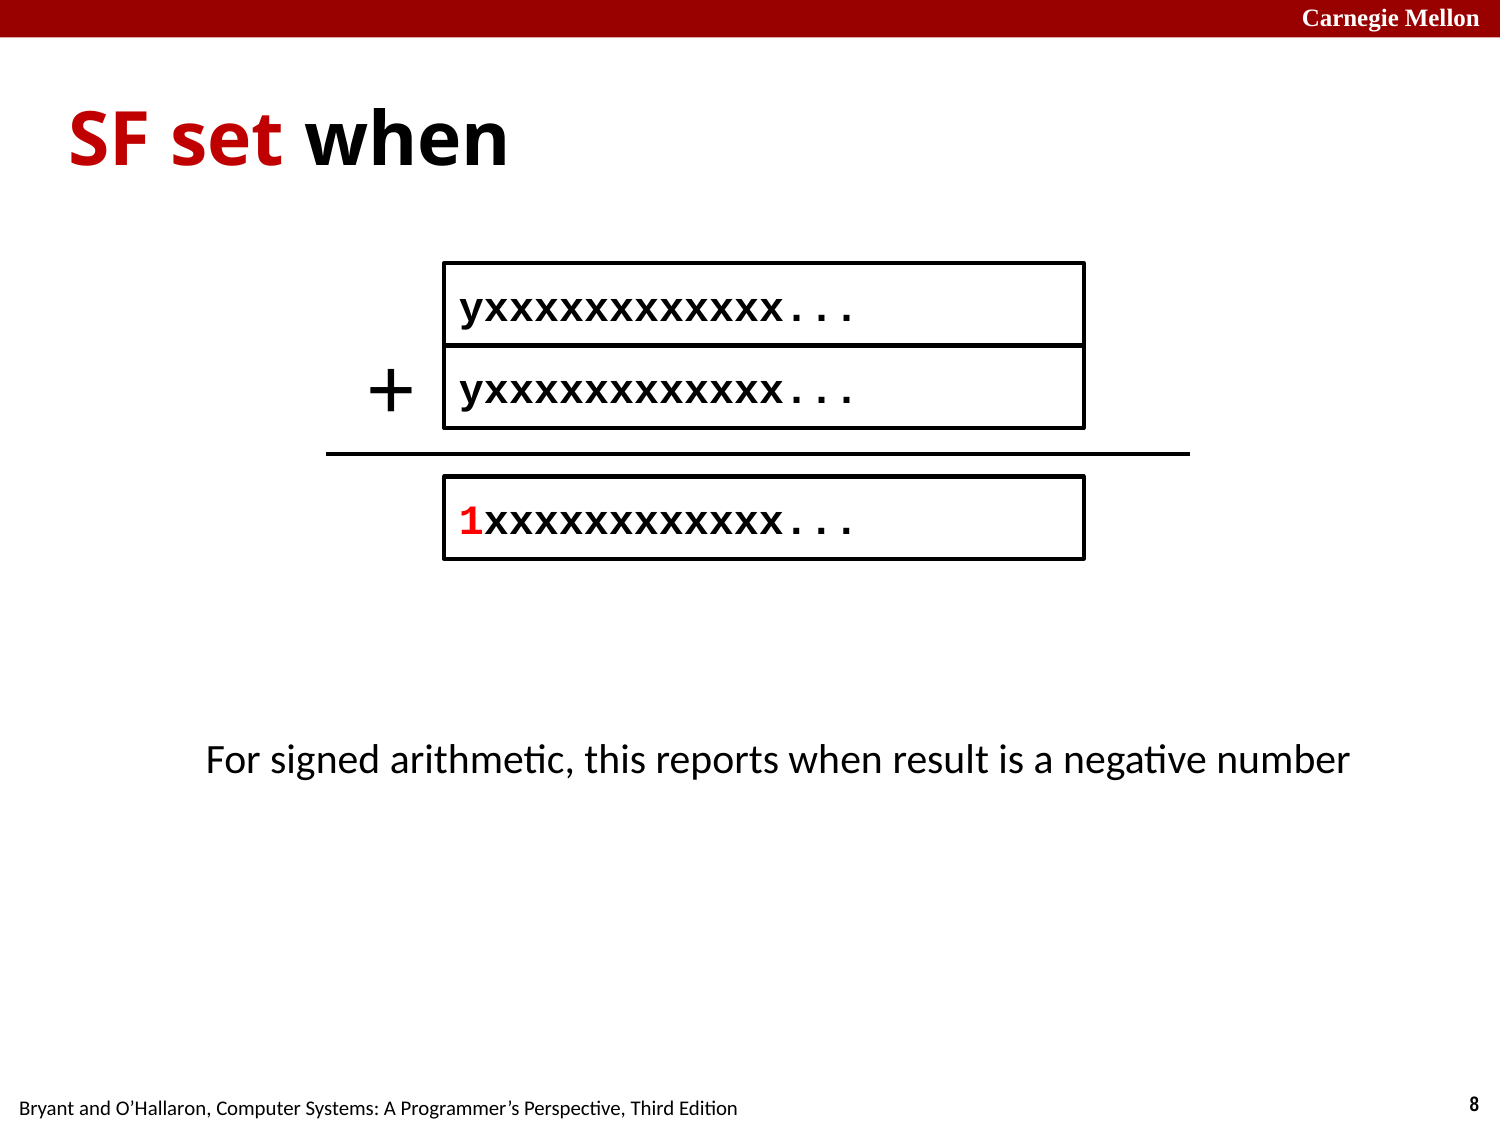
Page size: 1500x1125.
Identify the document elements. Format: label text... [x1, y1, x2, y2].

text_box + [351, 326, 427, 446]
text_box yxxxxxxxxxxxx... [444, 263, 1084, 345]
text_box For signed arithmetic, this reports when result is a negative number [190, 723, 1367, 789]
text_box 1xxxxxxxxxxxx... [444, 476, 1084, 559]
title SF set when [62, 41, 1438, 230]
text_box yxxxxxxxxxxxx... [444, 345, 1084, 428]
